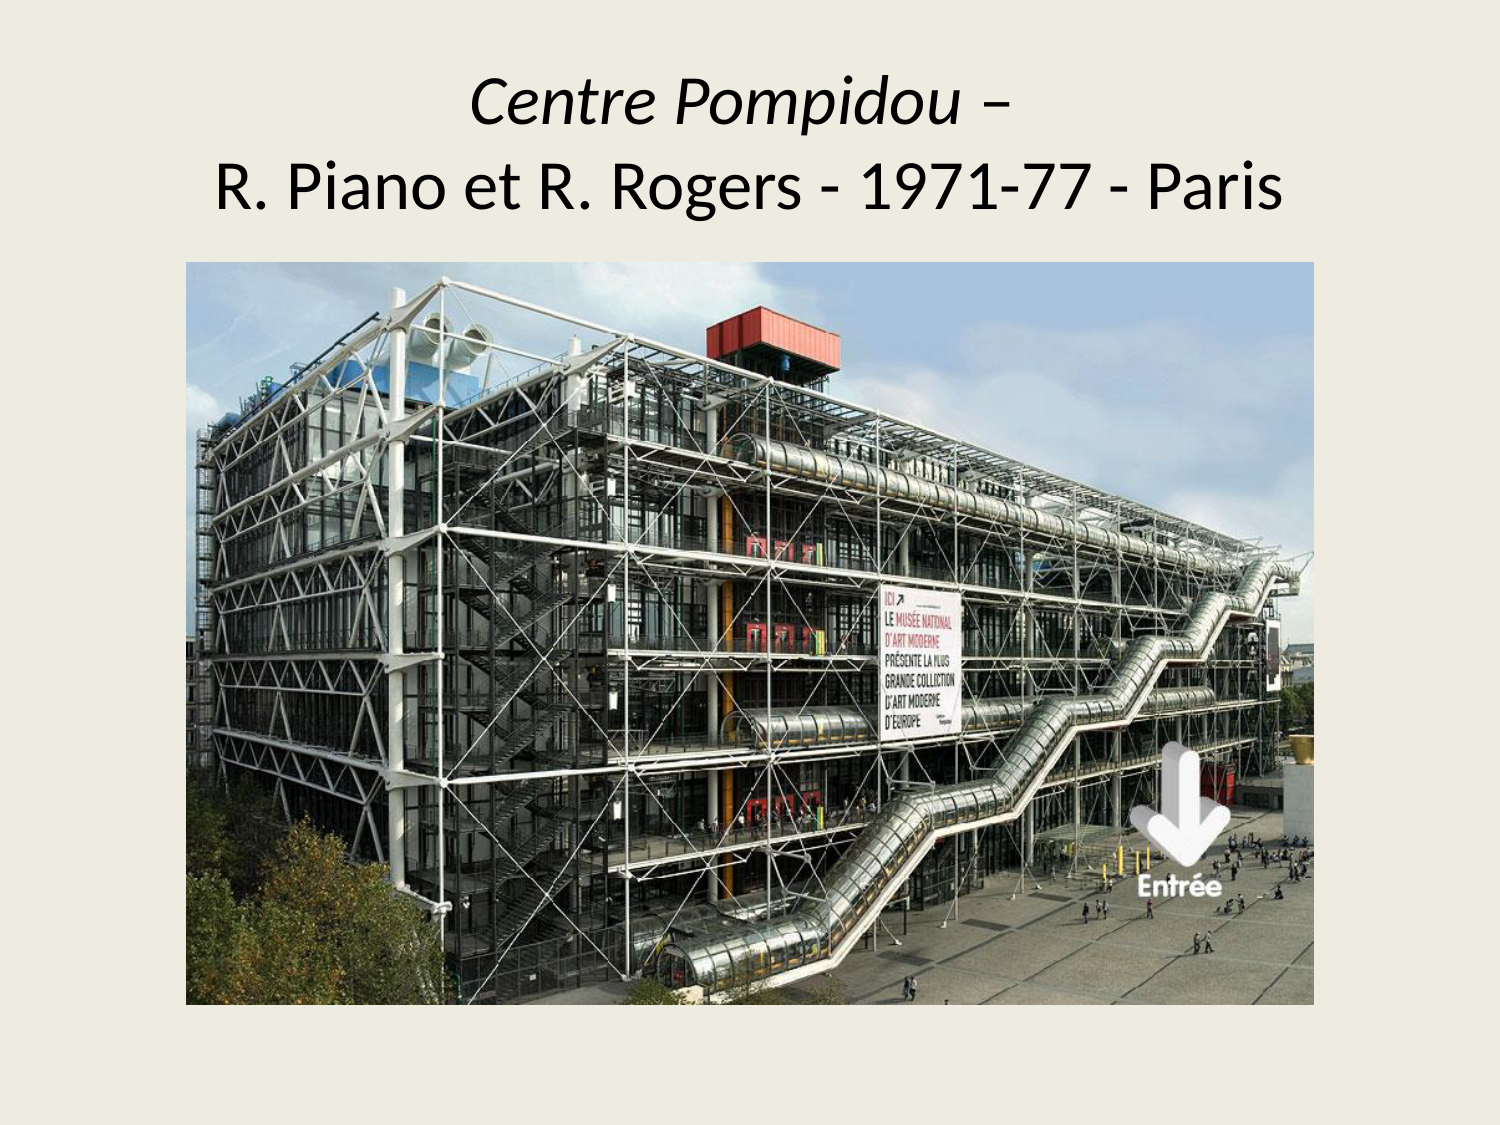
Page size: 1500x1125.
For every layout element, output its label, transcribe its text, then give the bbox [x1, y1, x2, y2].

title Centre Pompidou – R. Piano et R. Rogers - 1971-77 - Paris [75, 45, 1425, 233]
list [186, 262, 1314, 1006]
